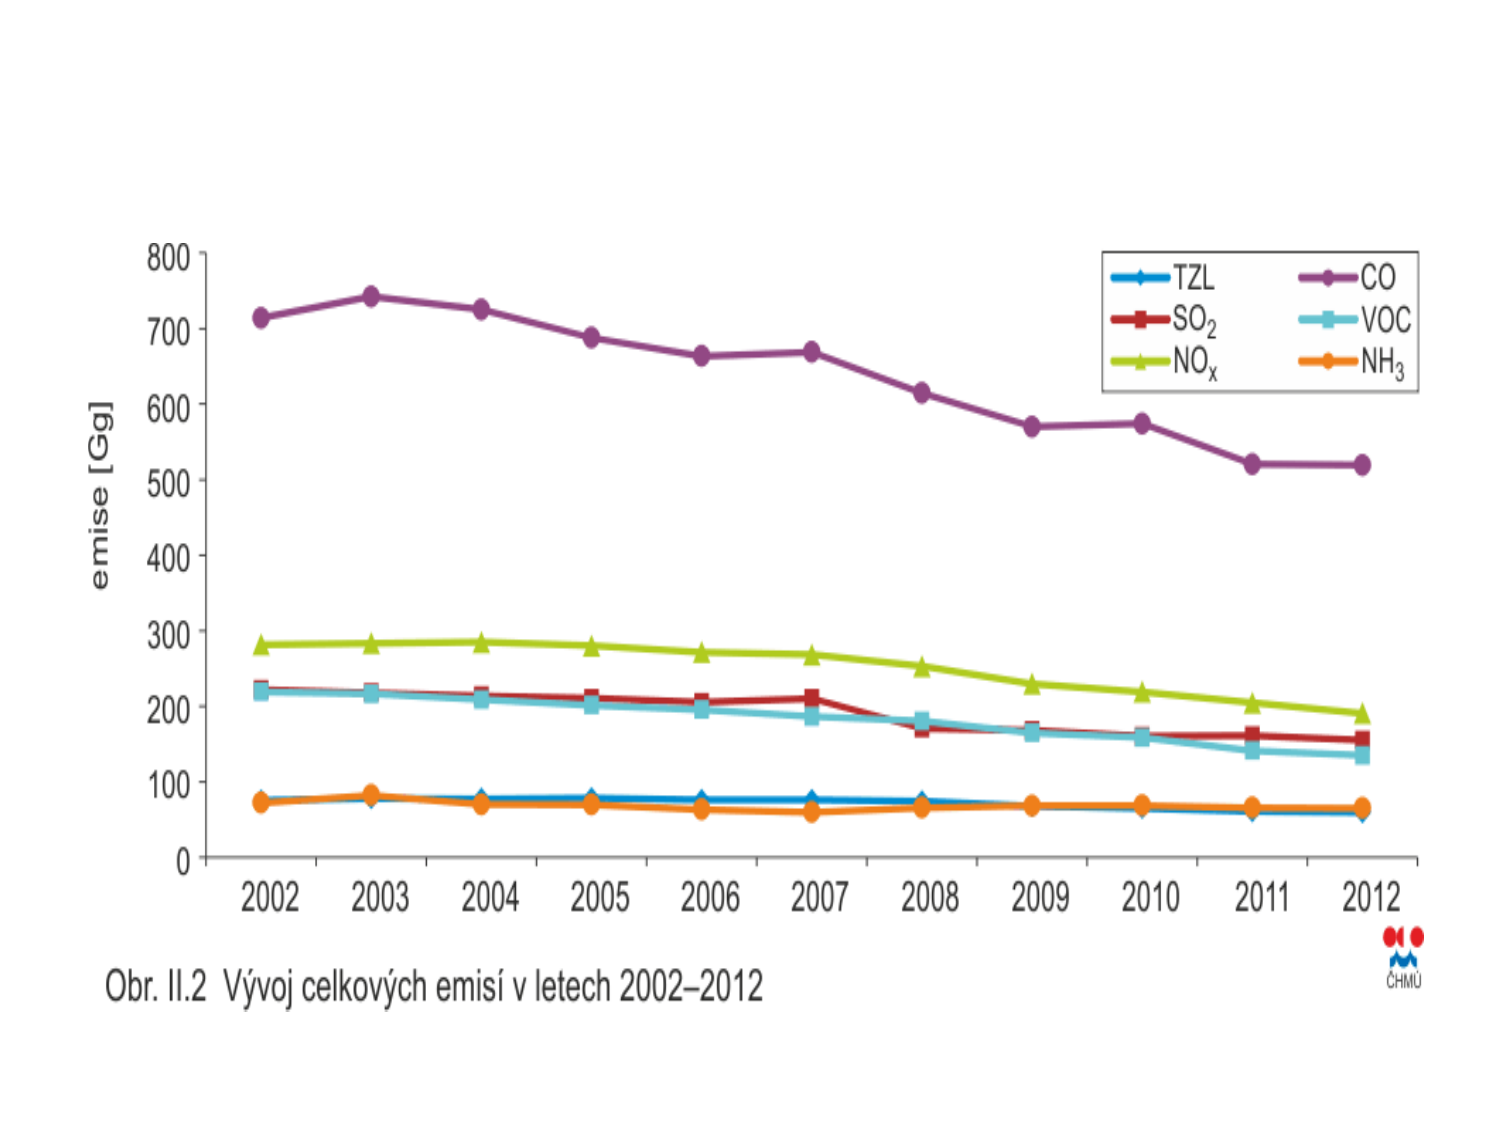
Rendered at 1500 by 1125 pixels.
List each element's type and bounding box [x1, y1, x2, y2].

picture [88, 243, 1424, 1012]
